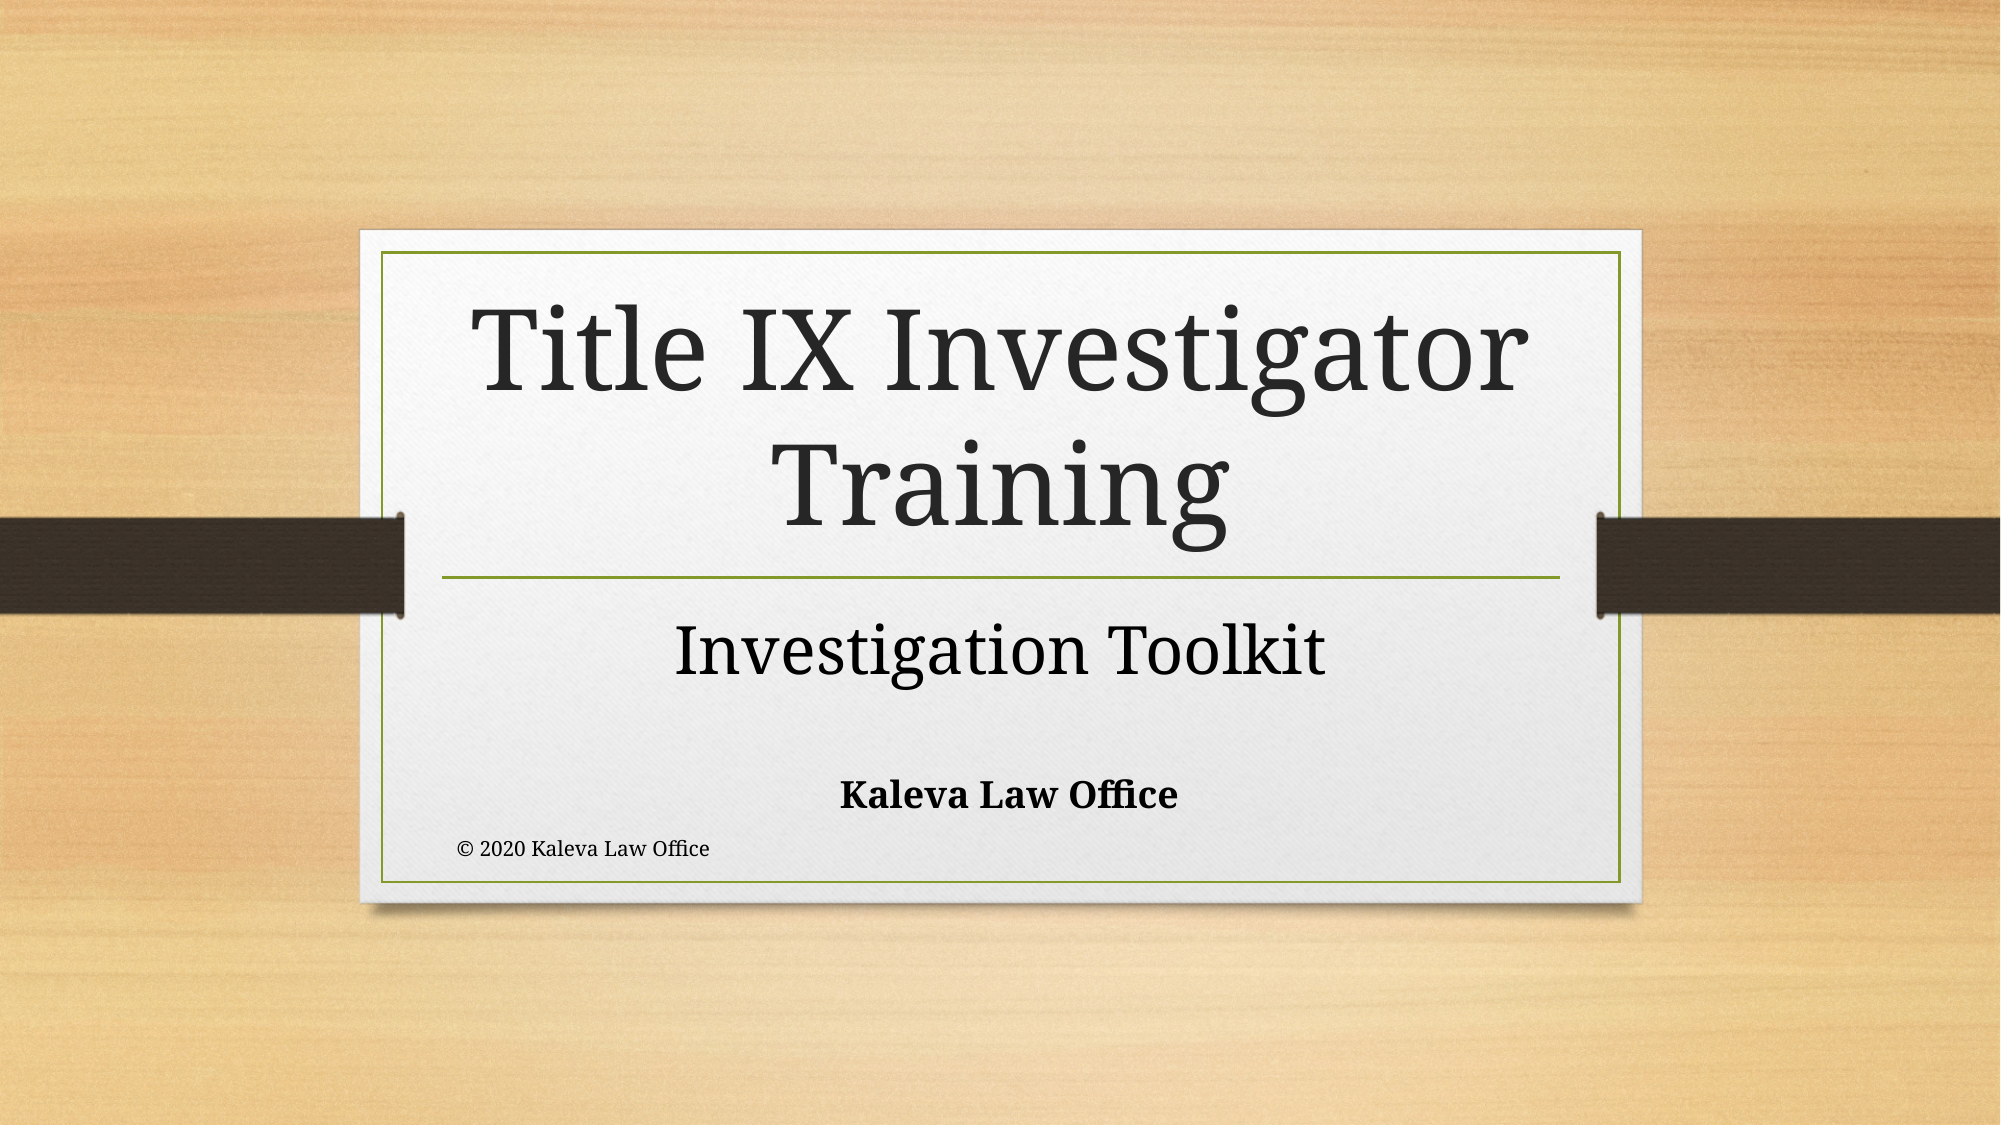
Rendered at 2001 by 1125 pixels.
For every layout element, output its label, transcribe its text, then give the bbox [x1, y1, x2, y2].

subtitle Investigation Toolkit [441, 600, 1560, 817]
picture [0, 0, 2001, 1125]
title Title IX Investigator Training [441, 306, 1560, 556]
footer © 2020 Kaleva Law Office [441, 826, 1298, 873]
text_box Kaleva Law Office [713, 763, 1316, 824]
